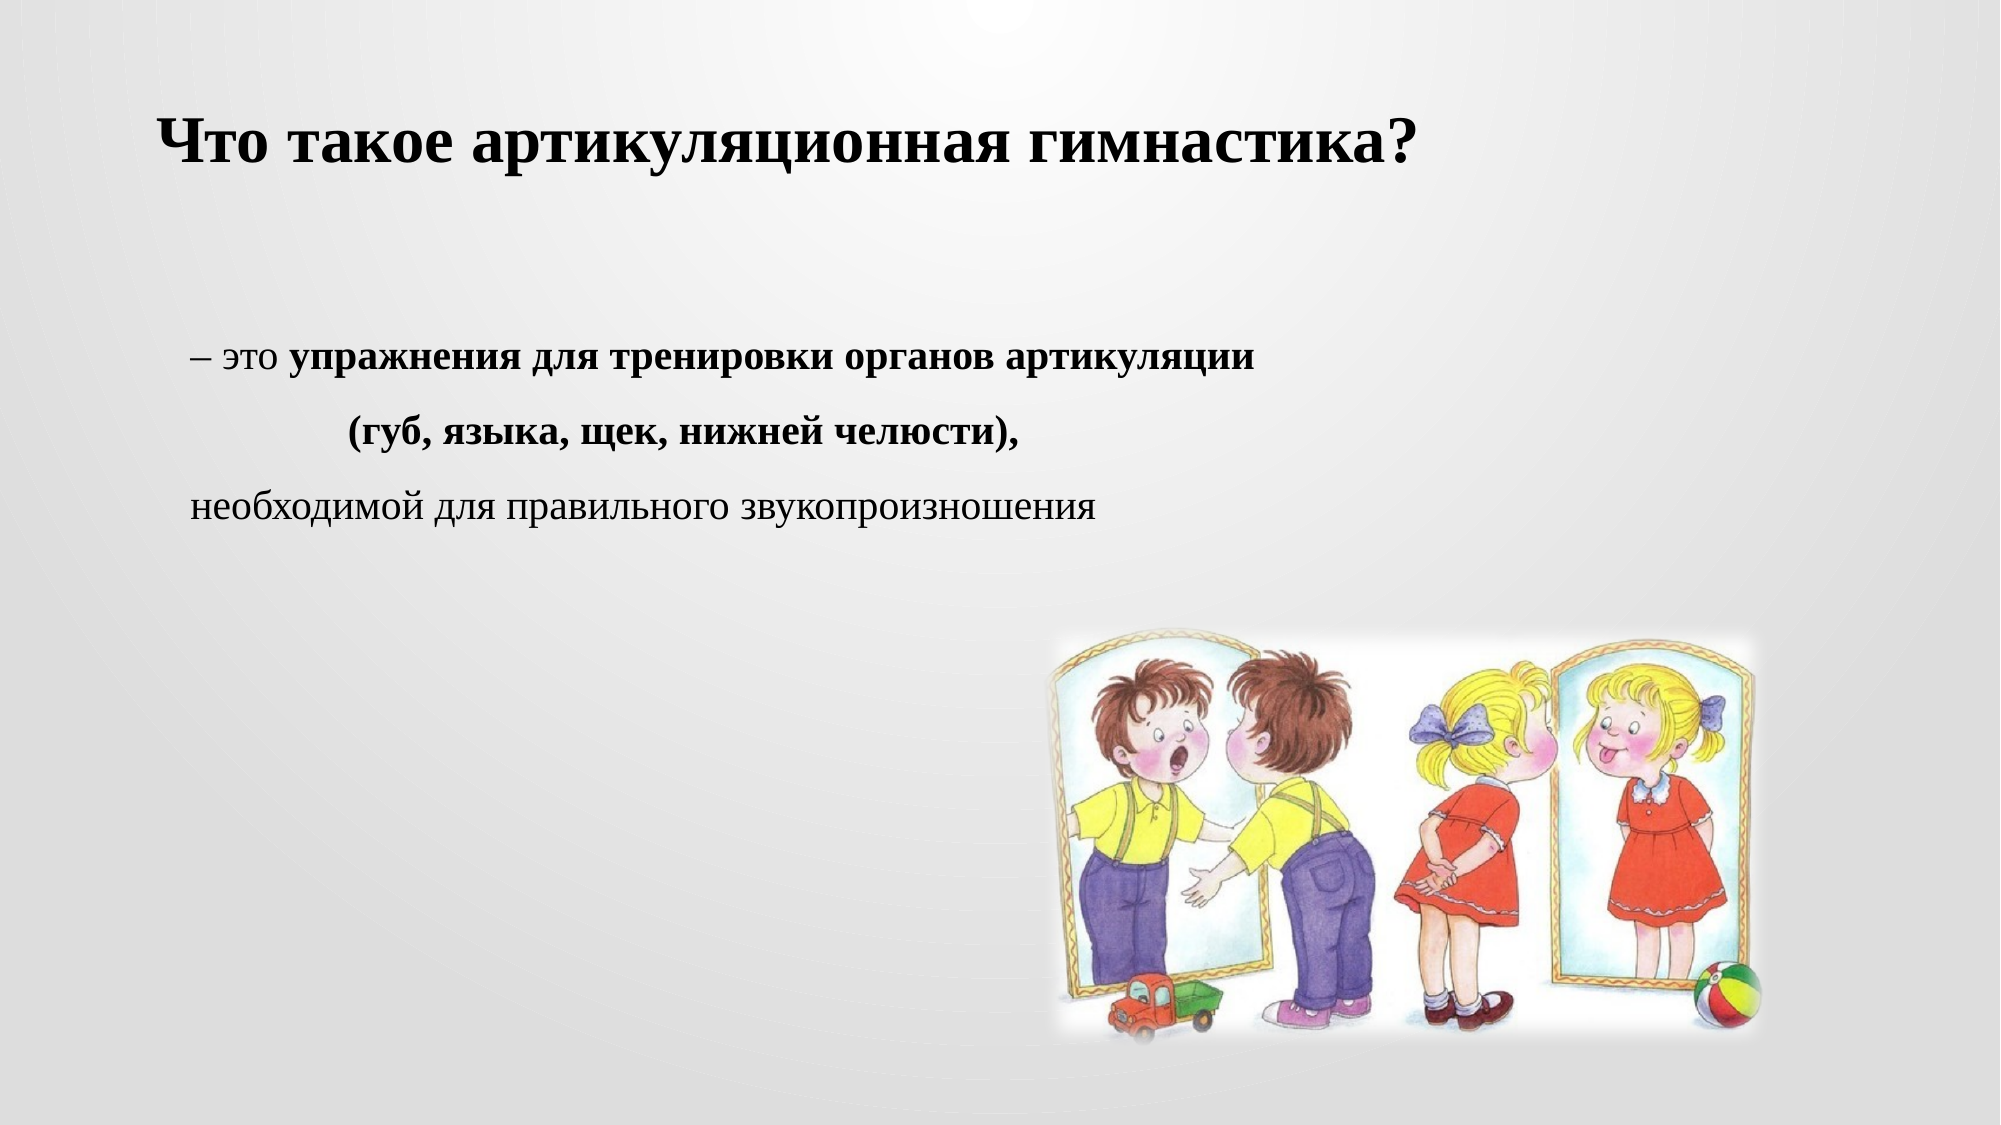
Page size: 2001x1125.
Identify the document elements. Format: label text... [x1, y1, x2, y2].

picture [1040, 619, 1771, 1049]
text_box – это упражнения для тренировки органов артикуляции (губ, языка, щек, нижней челюсти), необходимой для правильного звукопроизношения [91, 295, 1885, 536]
title Что такое артикуляционная гимнастика? [141, 77, 1835, 205]
